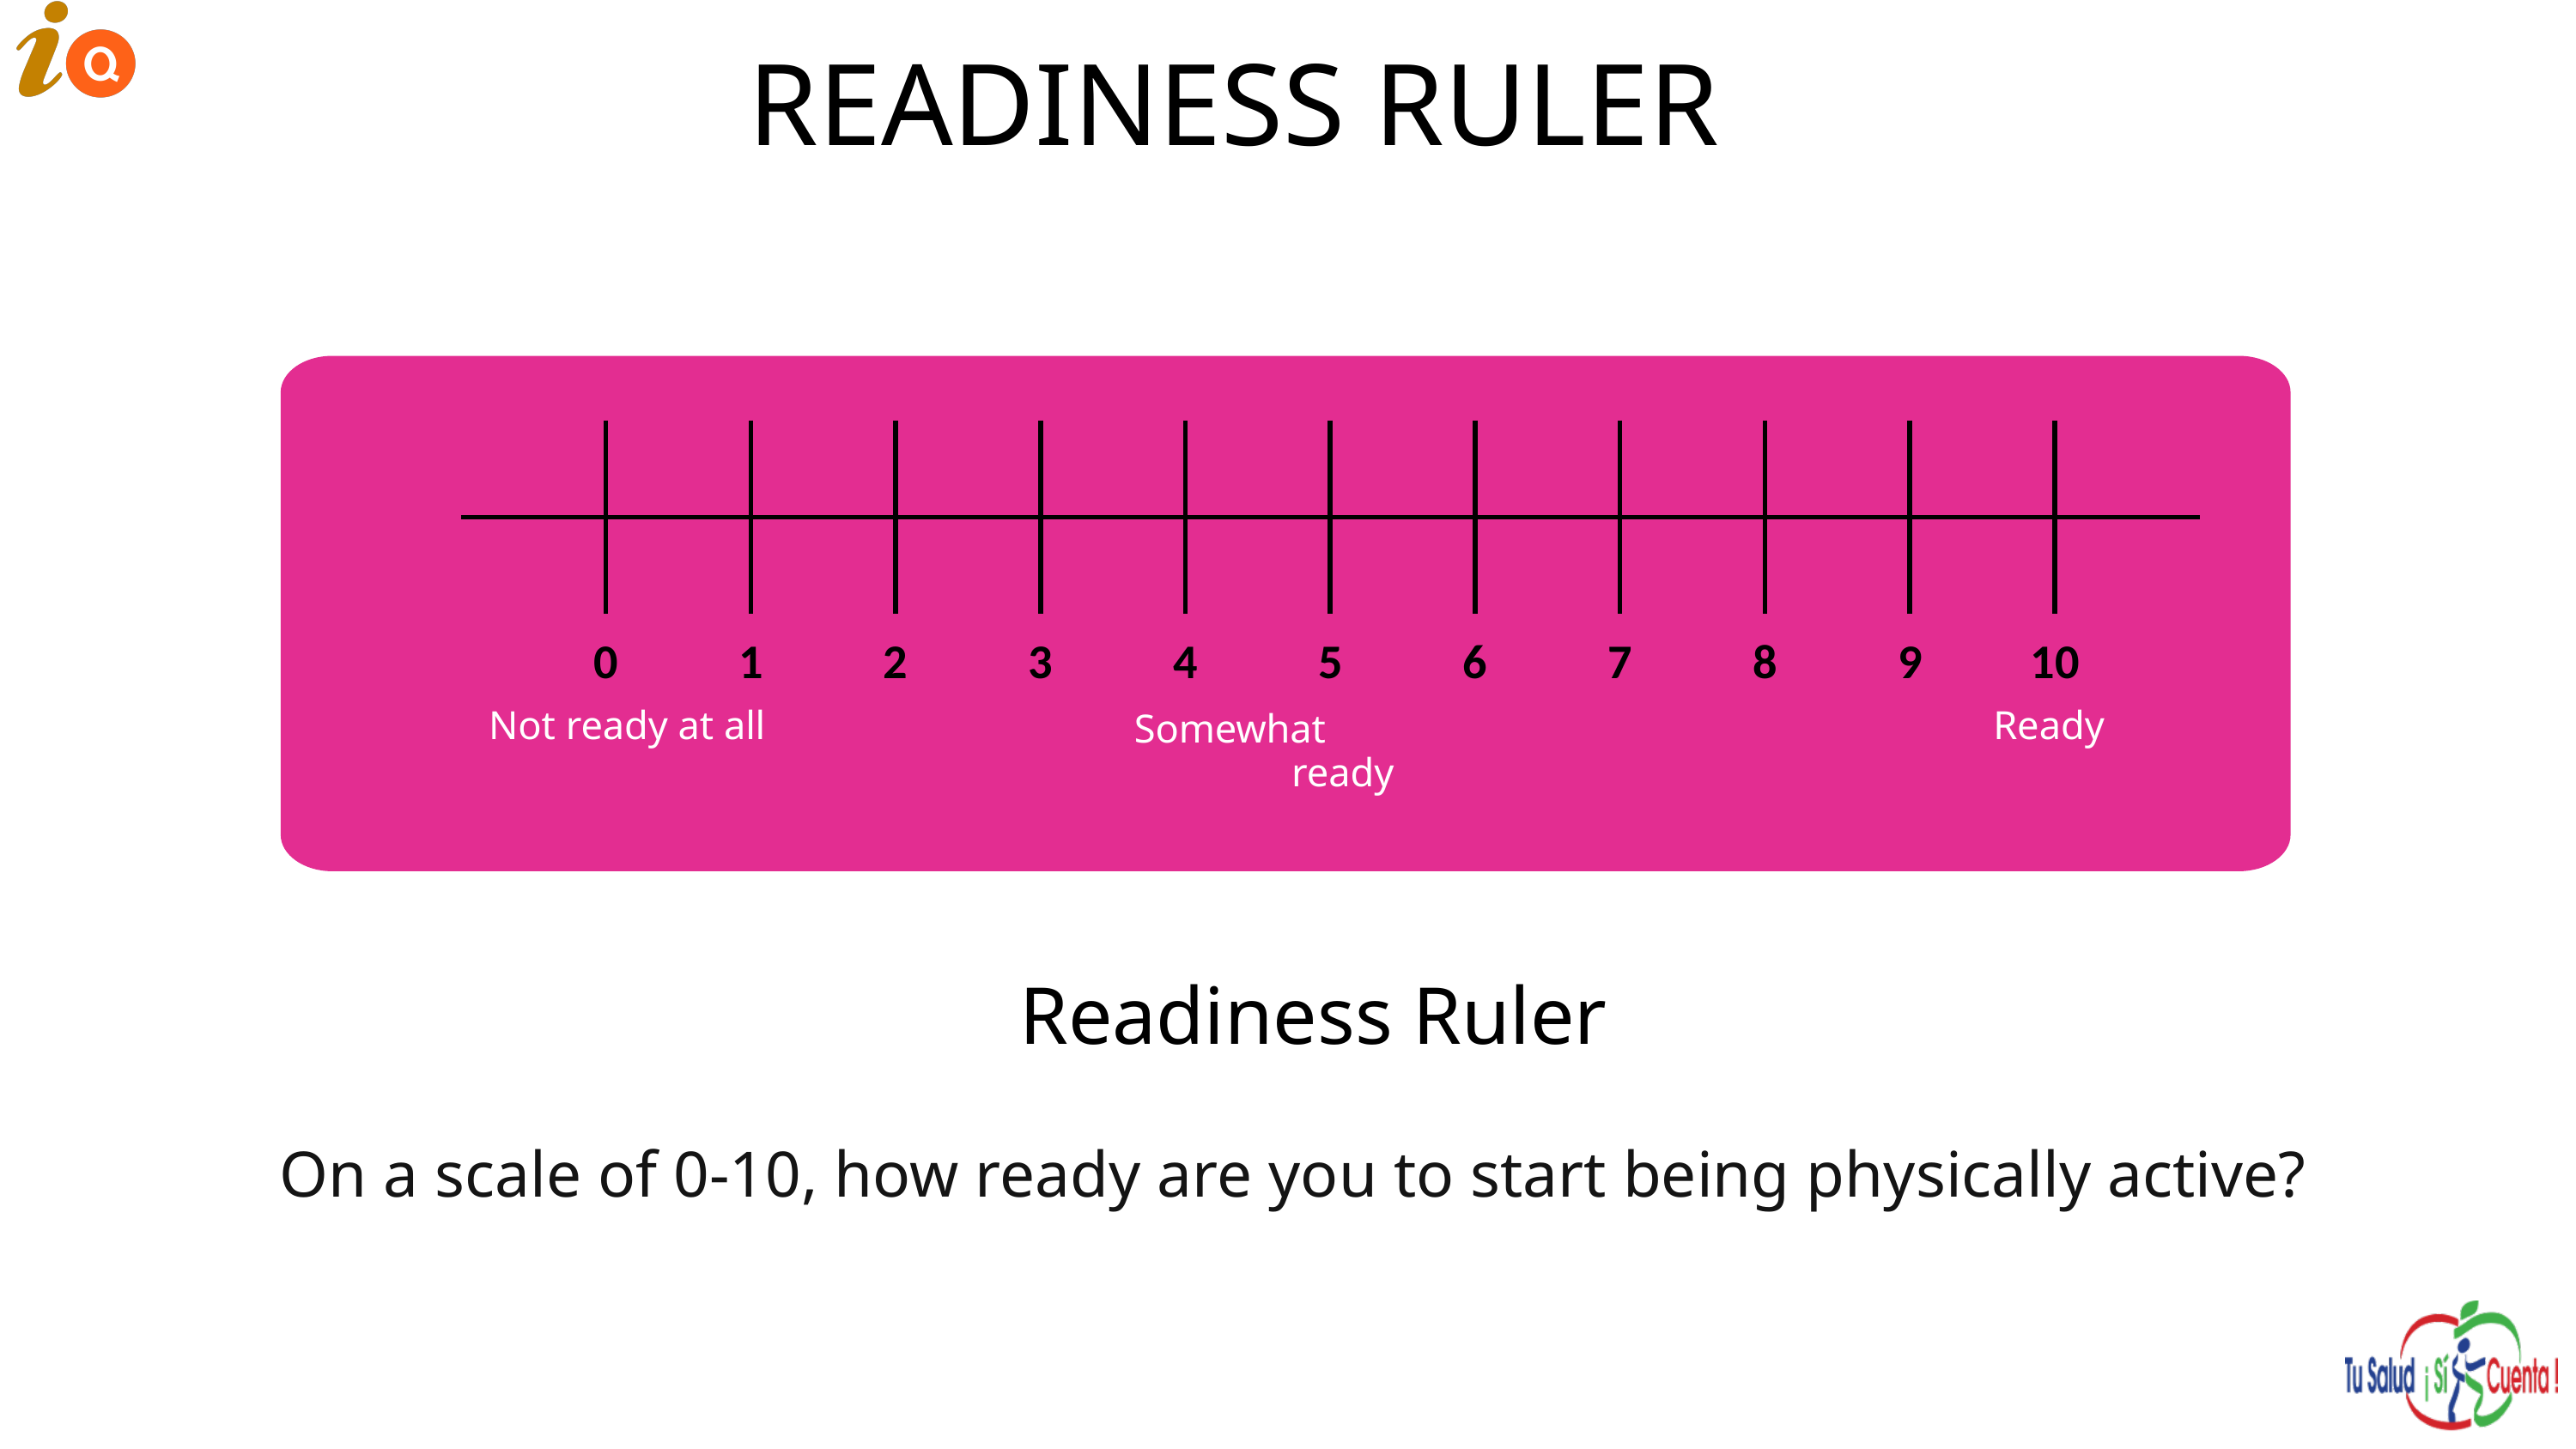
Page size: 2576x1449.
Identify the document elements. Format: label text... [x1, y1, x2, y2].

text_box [280, 355, 2291, 872]
text_box READINESS RULER [371, 61, 2097, 168]
picture [0, 0, 147, 108]
text_box On a scale of 0-10, how ready are you to start being physically active? [162, 1114, 2424, 1210]
text_box Readiness Ruler [773, 985, 1854, 1060]
picture [2345, 1300, 2559, 1433]
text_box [557, 623, 2104, 696]
